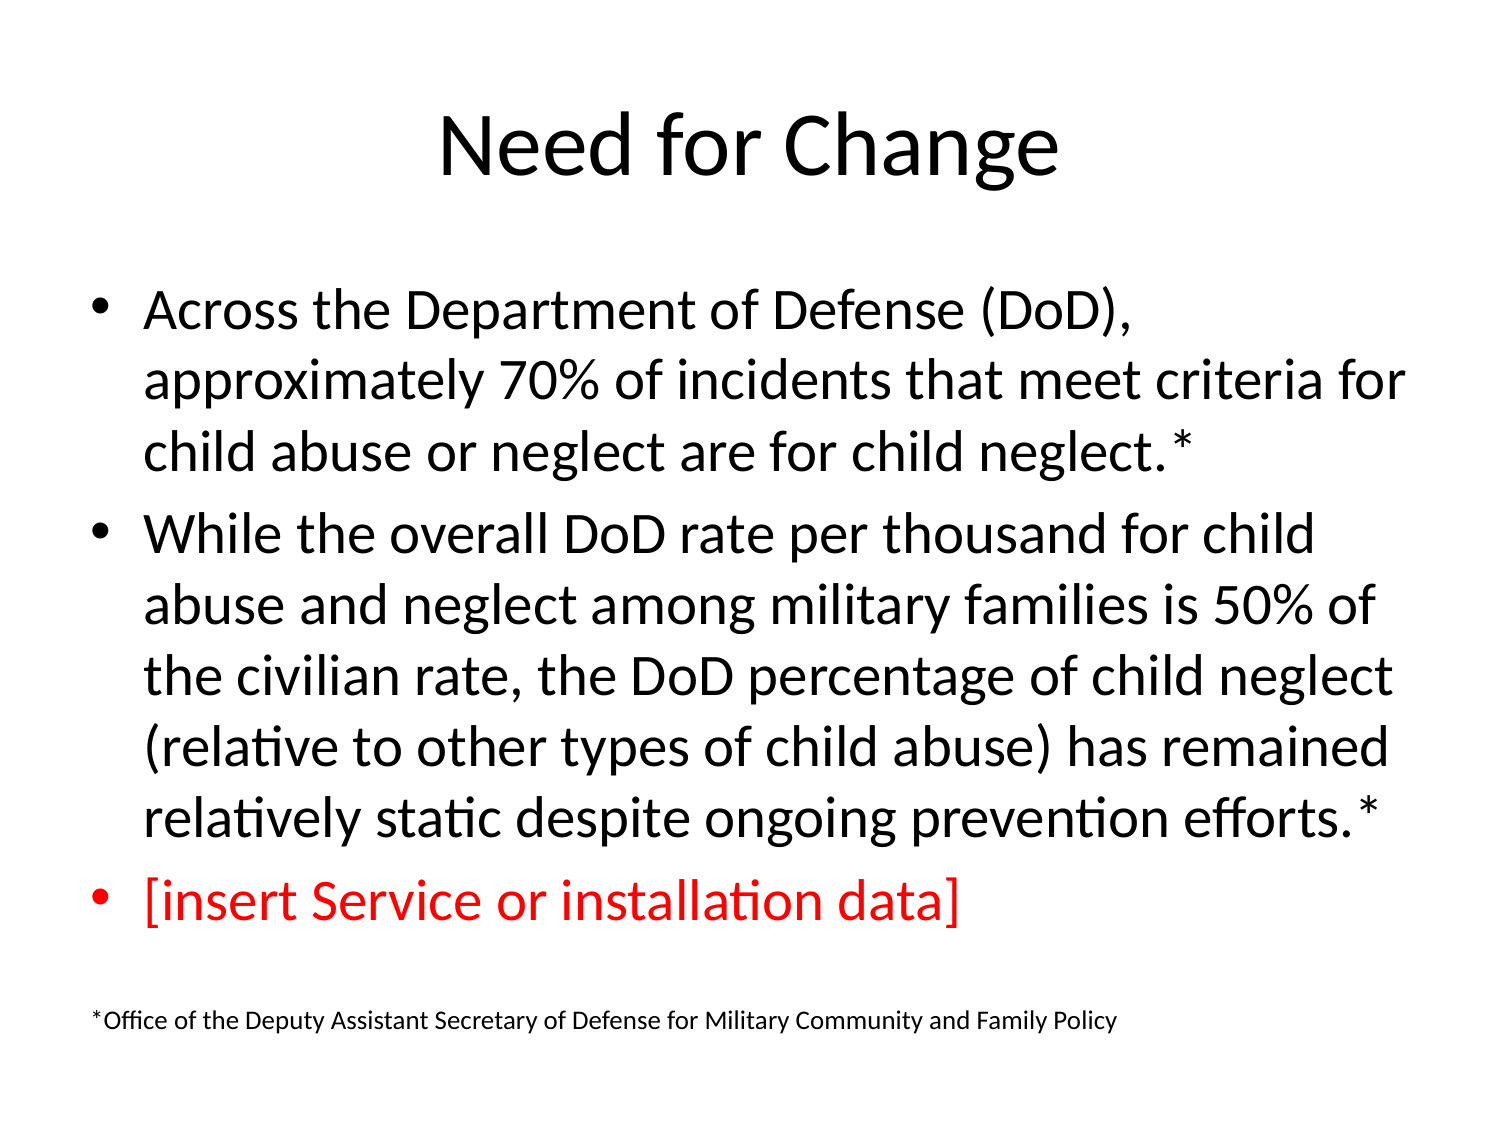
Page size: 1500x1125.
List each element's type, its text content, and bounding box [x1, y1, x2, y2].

title Need for Change [75, 45, 1425, 233]
list Across the Department of Defense (DoD), approximately 70% of incidents that meet criteria for child abuse or neglect are for child neglect.* While the overall DoD rate per thousand for child abuse and neglect among military families is 50% of the civilian rate, the DoD percentage of child neglect (relative to other types of child abuse) has remained relatively static despite ongoing prevention efforts.* [insert Service or installation data] *Office of the Deputy Assistant Secretary of Defense for Military Community and Family Policy [75, 262, 1425, 1088]
